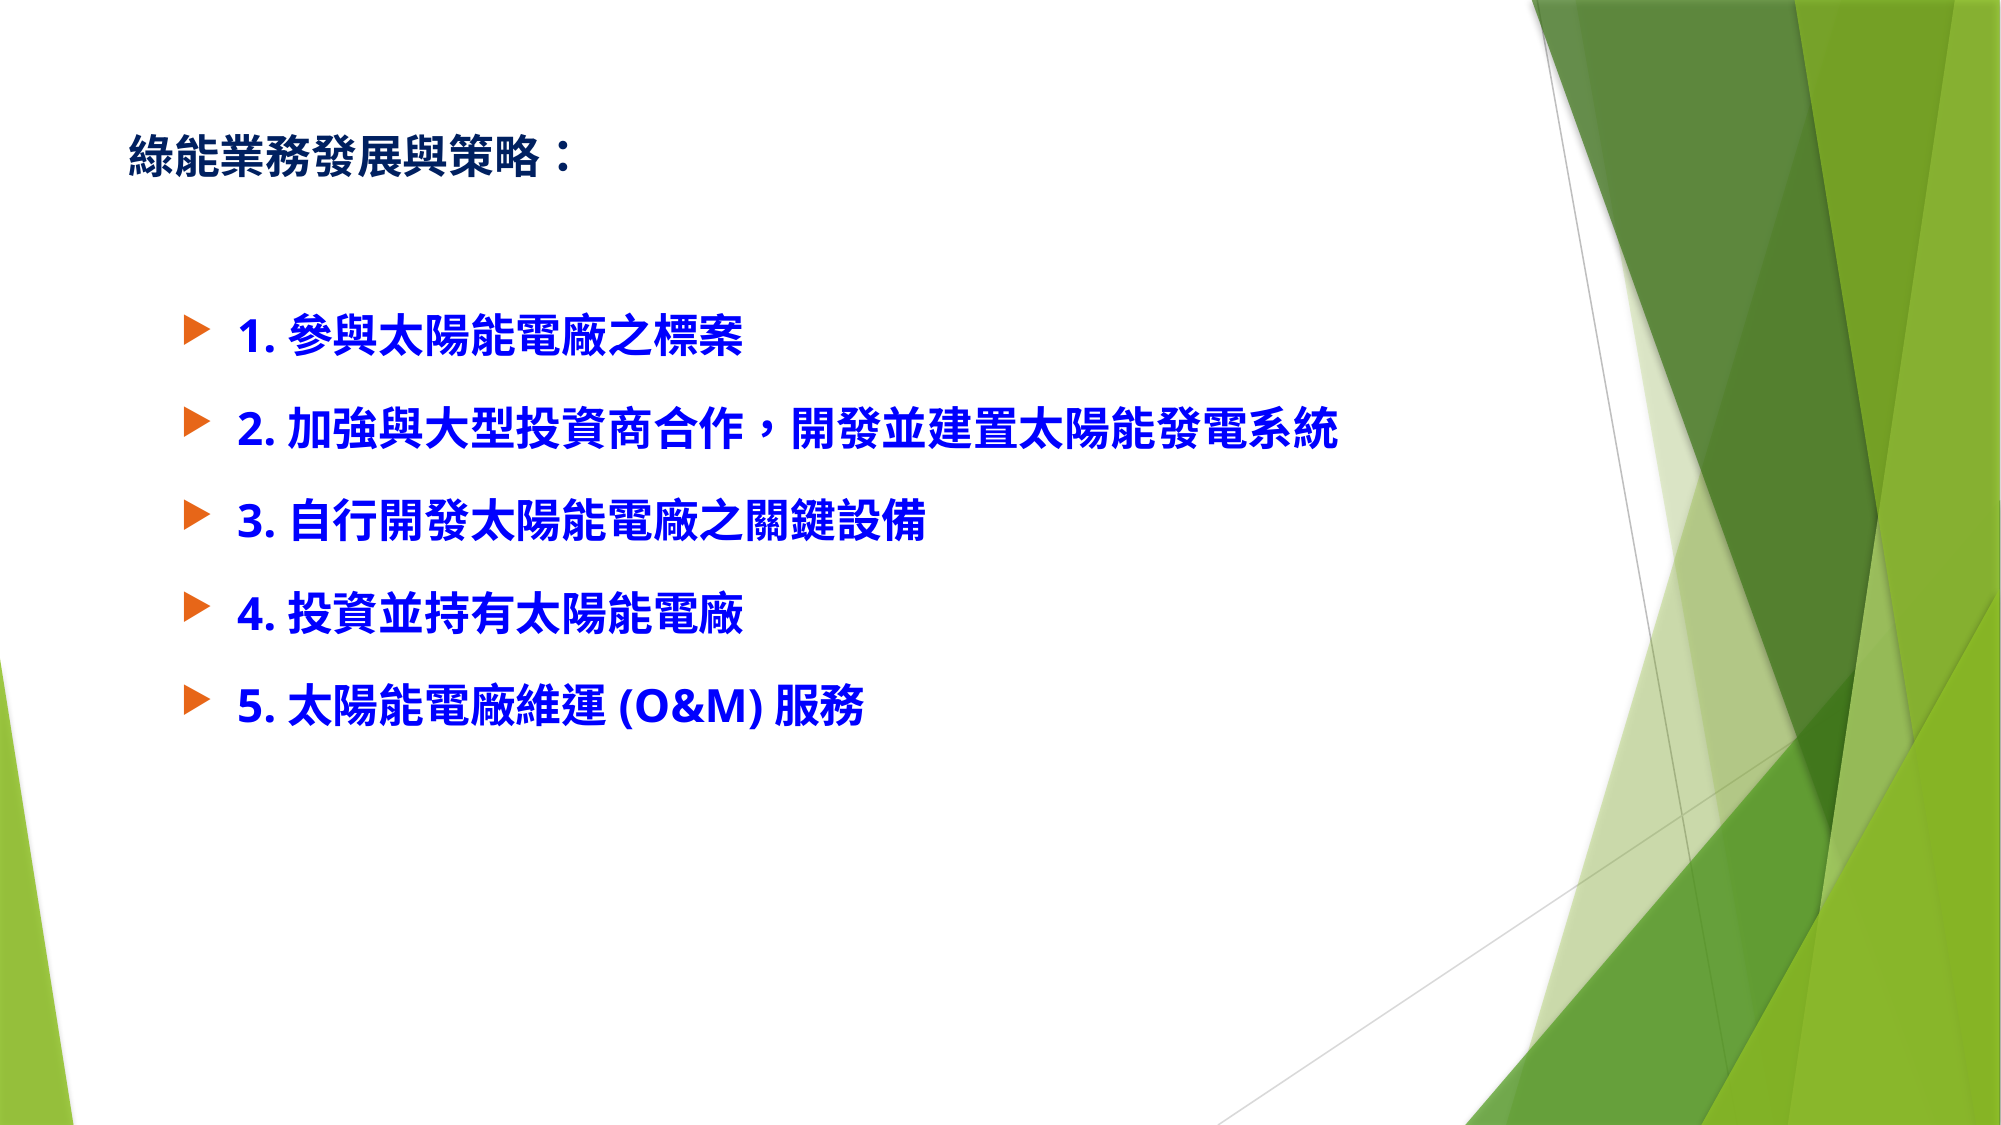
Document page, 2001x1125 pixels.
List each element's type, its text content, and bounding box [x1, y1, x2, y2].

title 綠能業務發展與策略： [113, 120, 1524, 287]
list 1.參與太陽能電廠之標案 2.加強與大型投資商合作，開發並建置太陽能發電系統 3.自行開發太陽能電廠之關鍵設備 4.投資並持有太陽能電廠 5.太陽能電廠維運(O&M)服務 [165, 299, 1578, 953]
